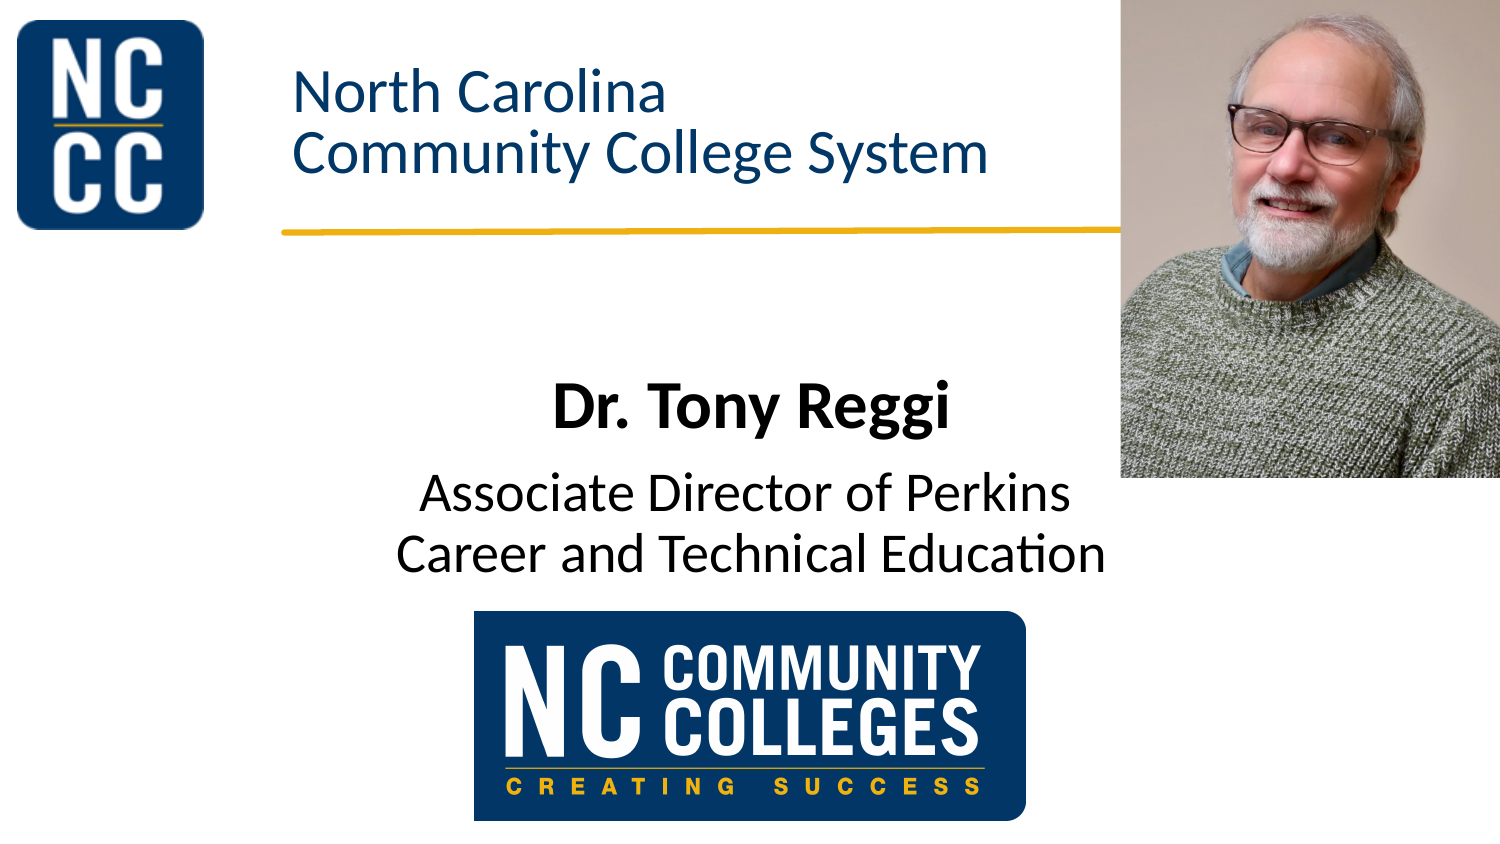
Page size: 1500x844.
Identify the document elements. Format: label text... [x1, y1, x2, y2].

picture [17, 20, 204, 230]
picture [1120, 0, 1500, 478]
title Dr. Tony Reggi [150, 301, 1120, 451]
picture [474, 611, 1026, 821]
subtitle Associate Director of Perkins Career and Technical Education [150, 455, 1354, 660]
